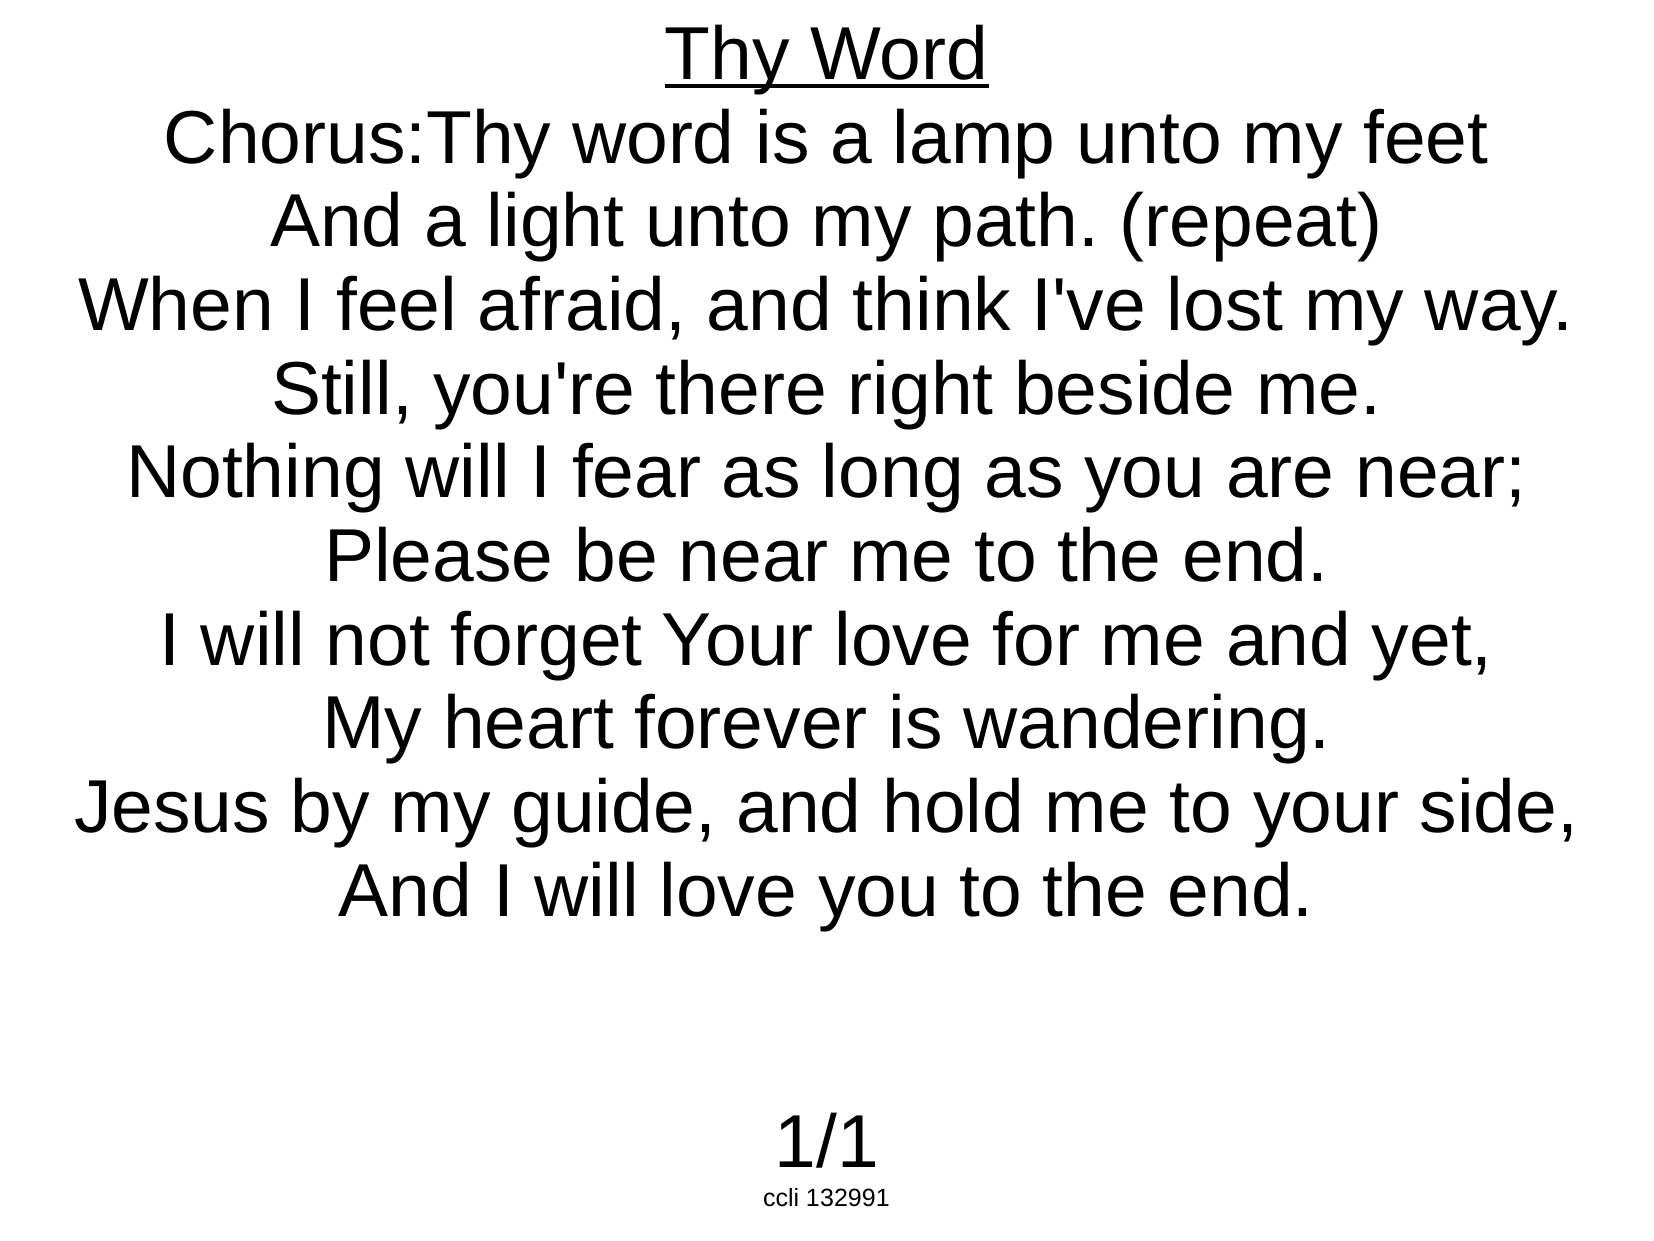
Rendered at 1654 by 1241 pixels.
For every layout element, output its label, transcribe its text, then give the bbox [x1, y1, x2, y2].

text_box Thy Word Chorus:Thy word is a lamp unto my feet And a light unto my path. (repeat) When I feel afraid, and think I've lost my way. Still, you're there right beside me. Nothing will I fear as long as you are near; Please be near me to the end. I will not forget Your love for me and yet, My heart forever is wandering. Jesus by my guide, and hold me to your side, And I will love you to the end. 1/1 ccli 132991 [29, 0, 1624, 1219]
